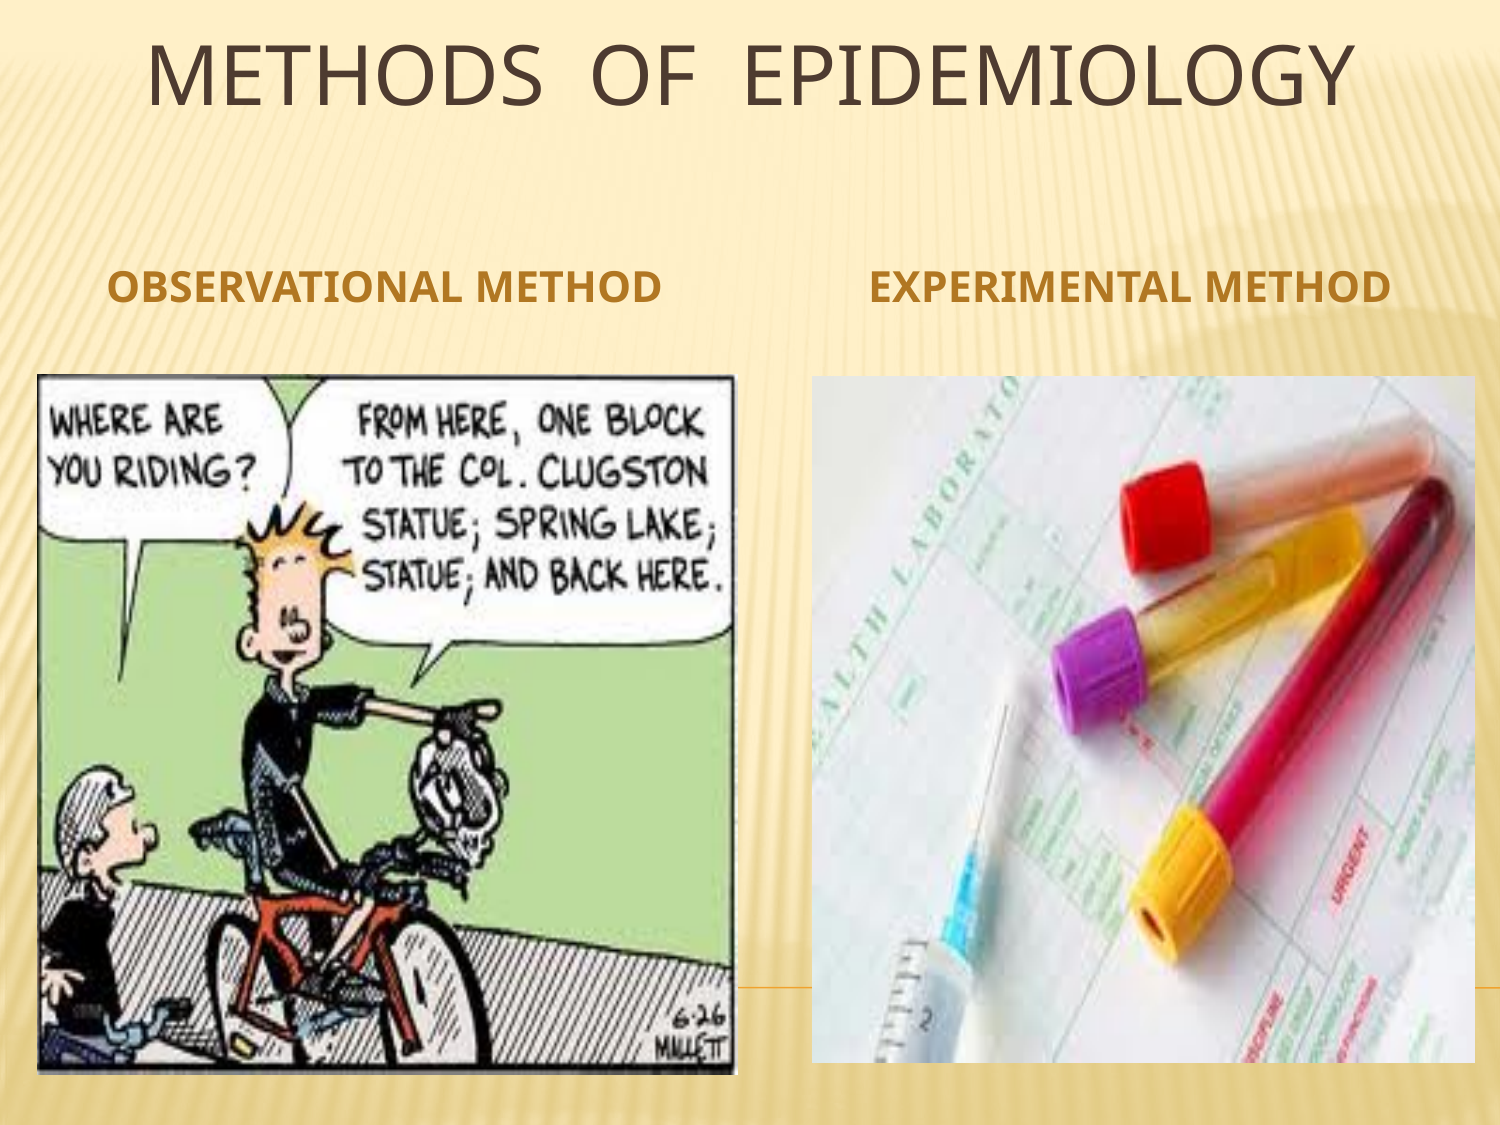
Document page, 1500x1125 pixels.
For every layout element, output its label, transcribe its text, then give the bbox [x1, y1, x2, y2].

title Methods of epidemiology [0, 0, 1500, 145]
list Experimental method [774, 232, 1479, 338]
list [812, 376, 1476, 1063]
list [37, 374, 738, 1076]
list Observational method [12, 232, 717, 338]
